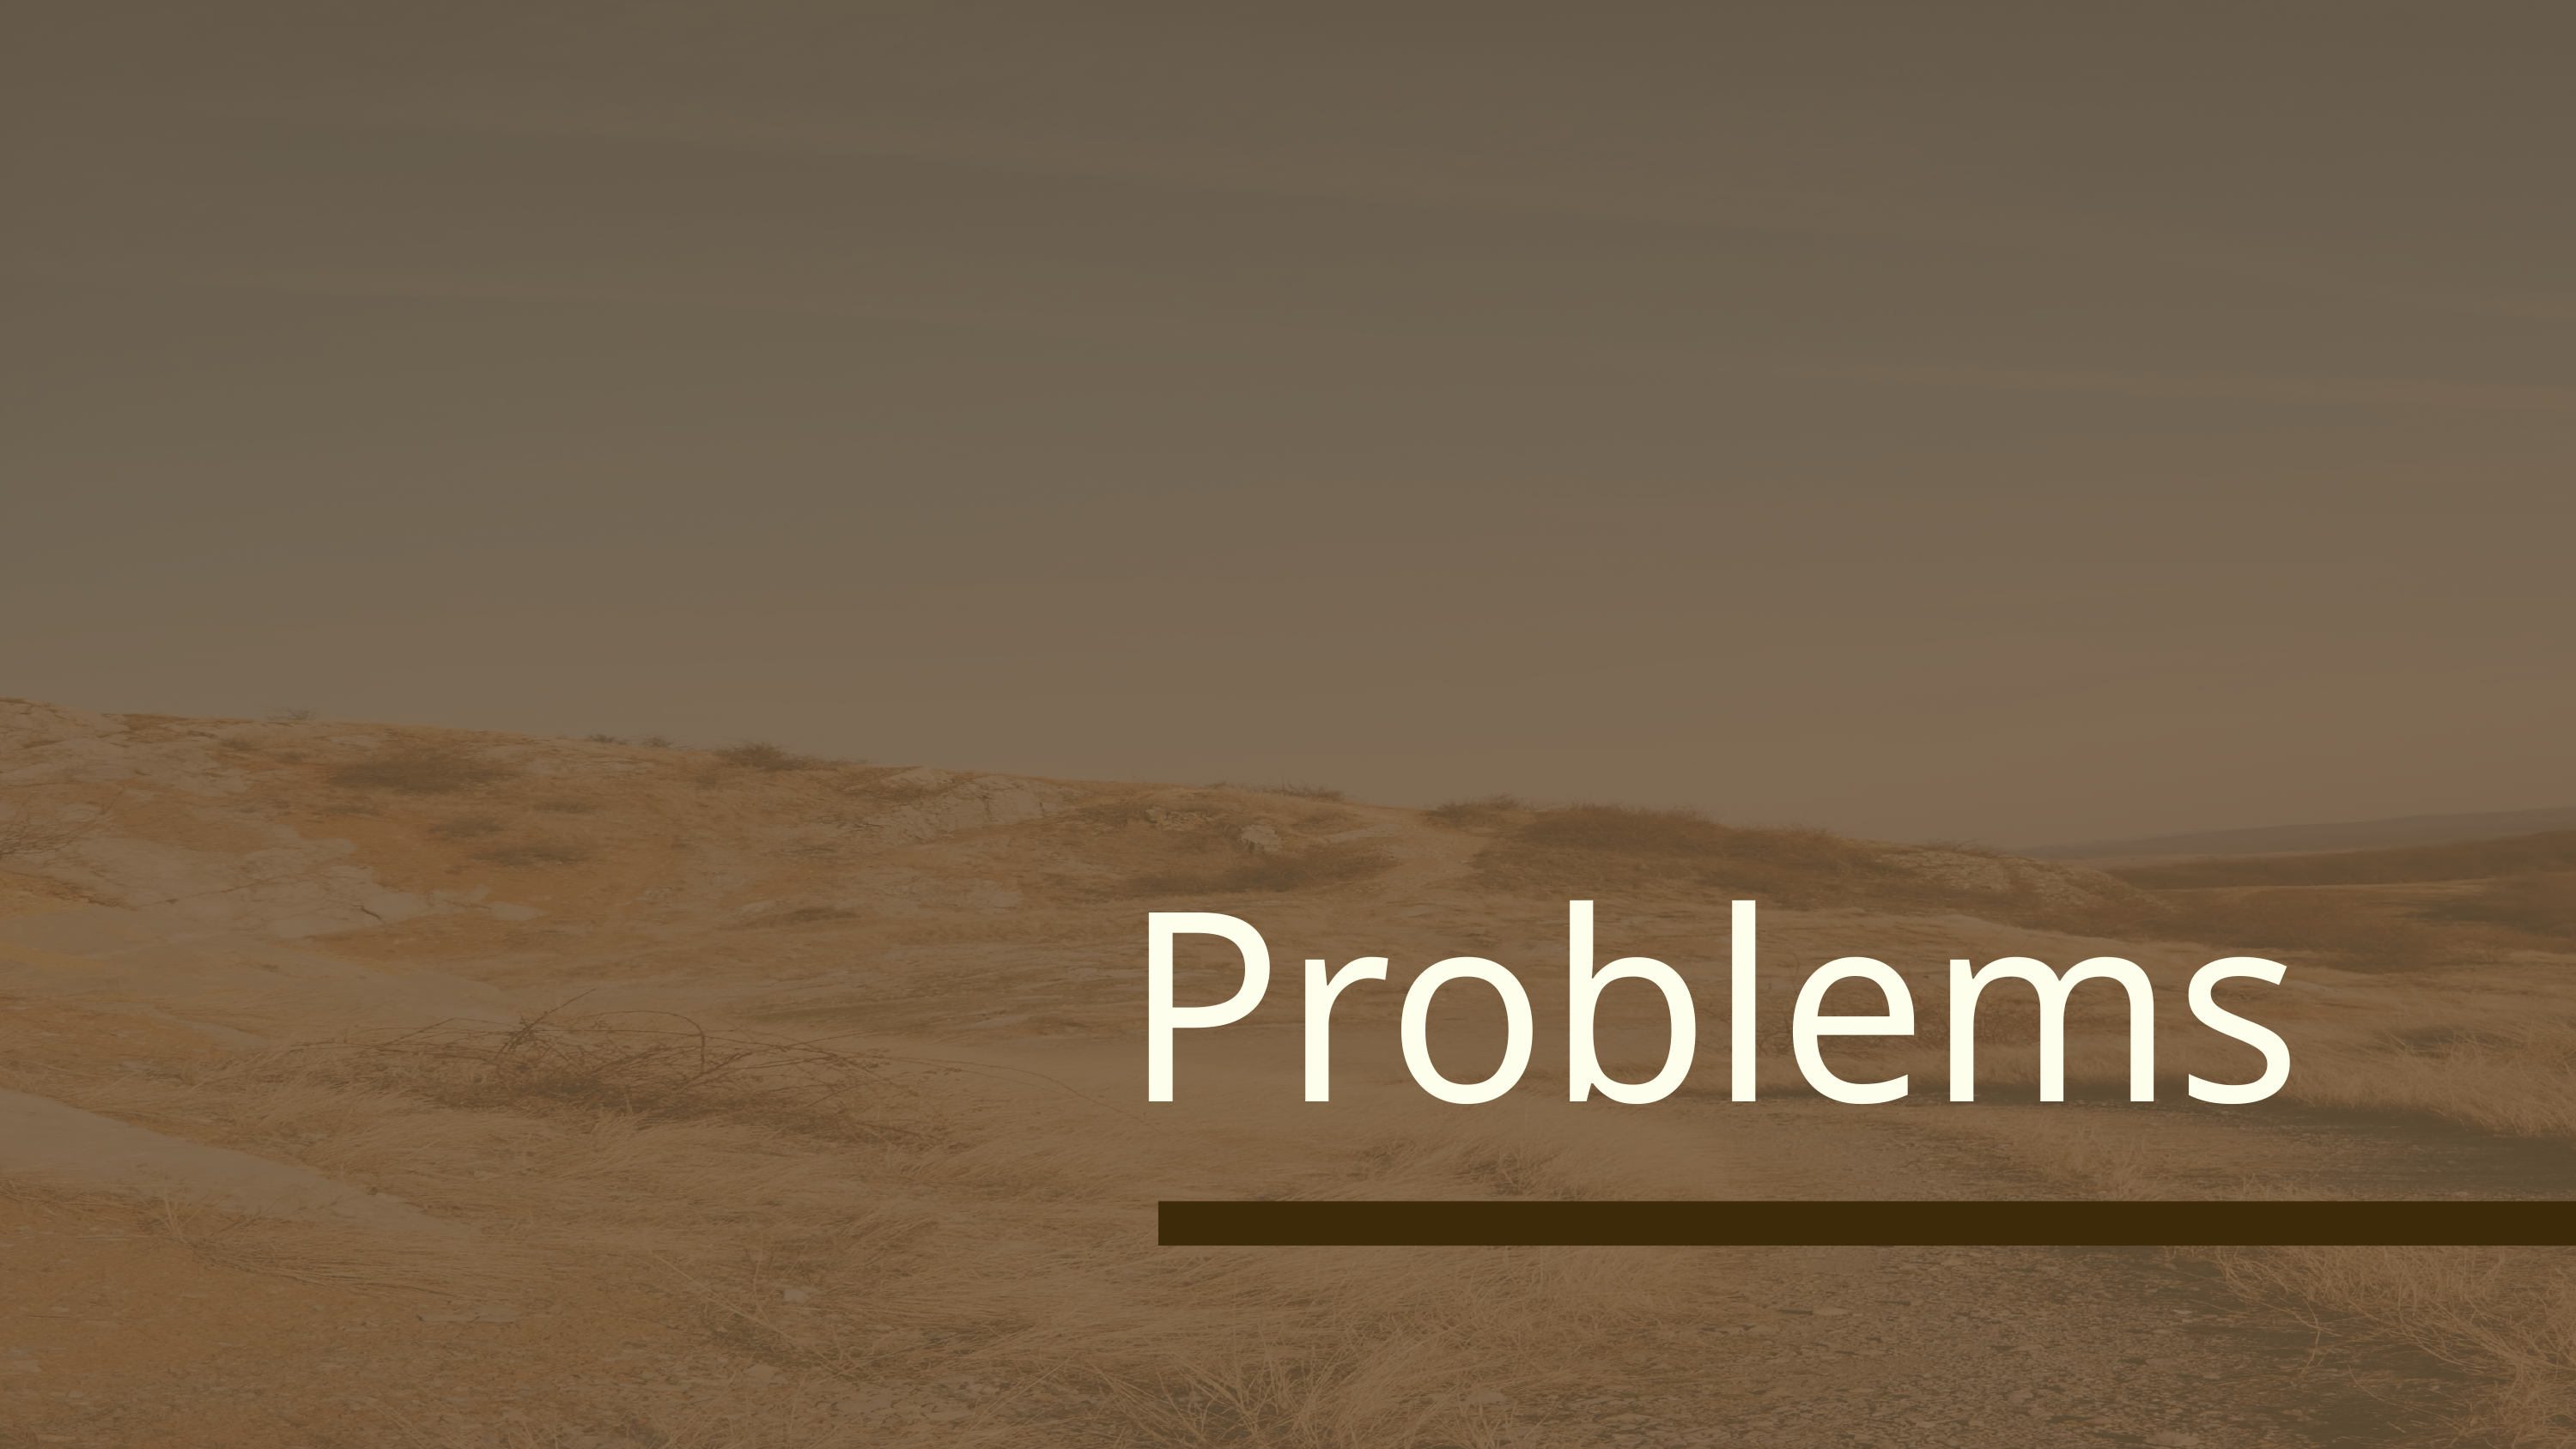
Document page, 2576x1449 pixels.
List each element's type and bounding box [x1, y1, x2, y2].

text_box [0, 0, 2576, 1449]
